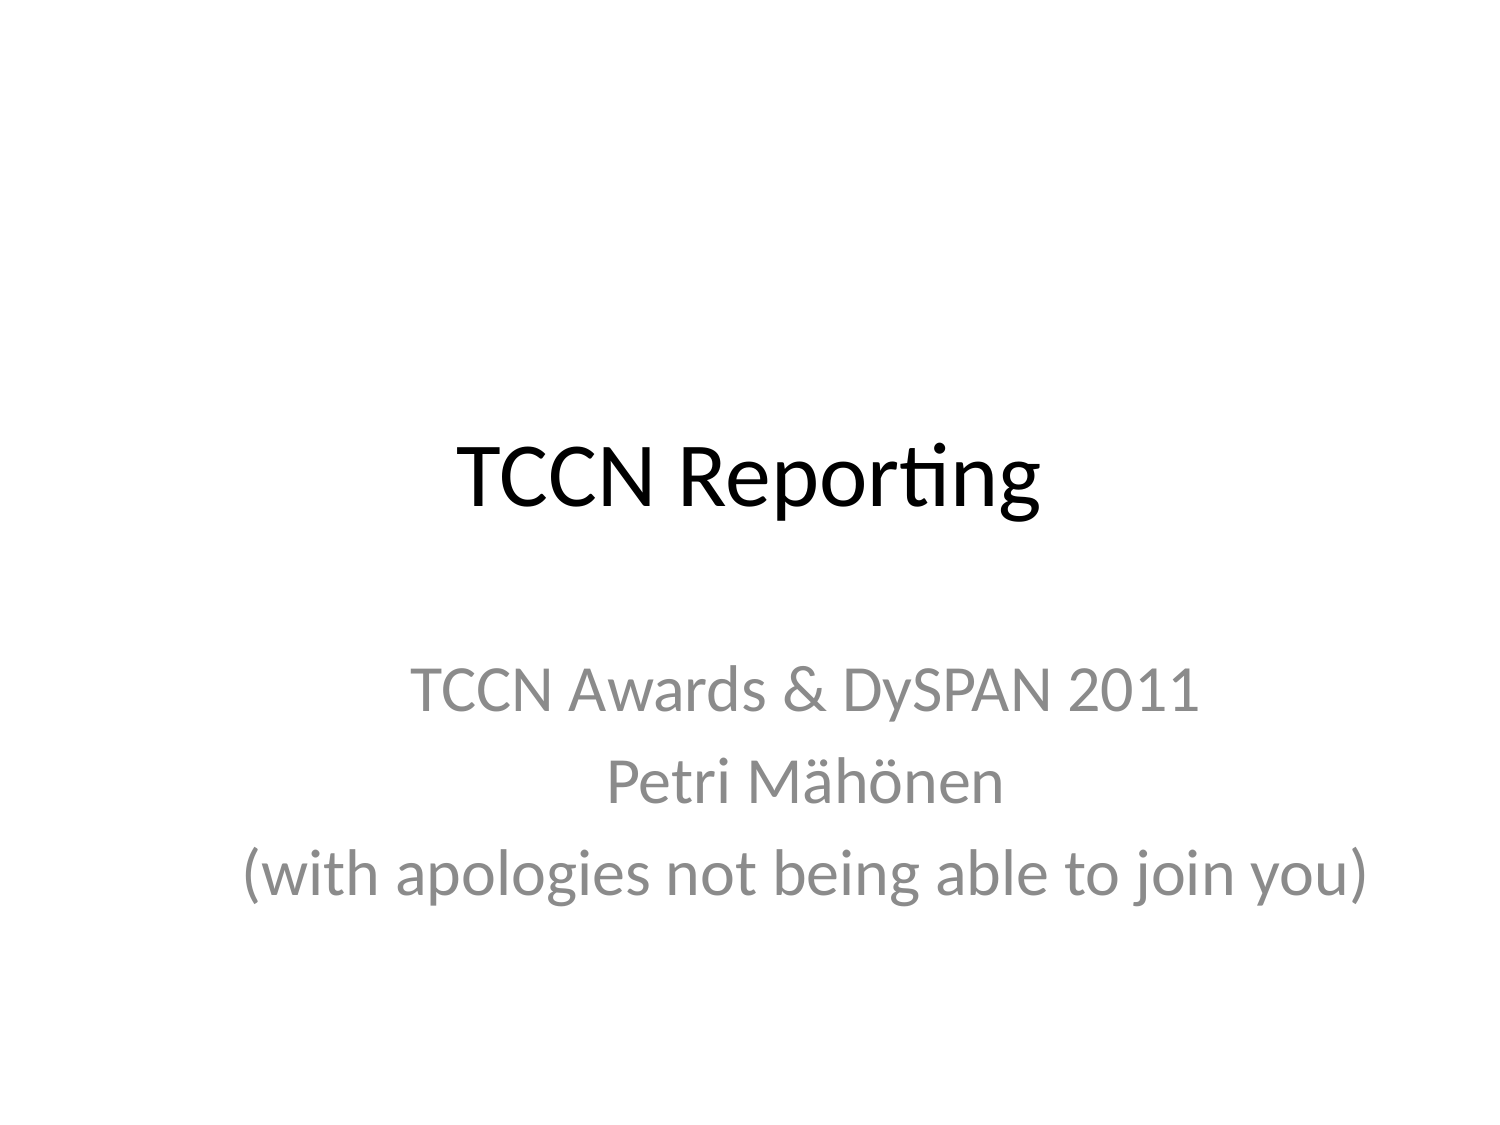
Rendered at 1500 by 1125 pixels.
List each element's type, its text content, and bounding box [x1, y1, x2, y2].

subtitle TCCN Awards & DySPAN 2011 Petri Mähönen (with apologies not being able to join you) [225, 637, 1388, 925]
title TCCN Reporting [112, 349, 1388, 591]
